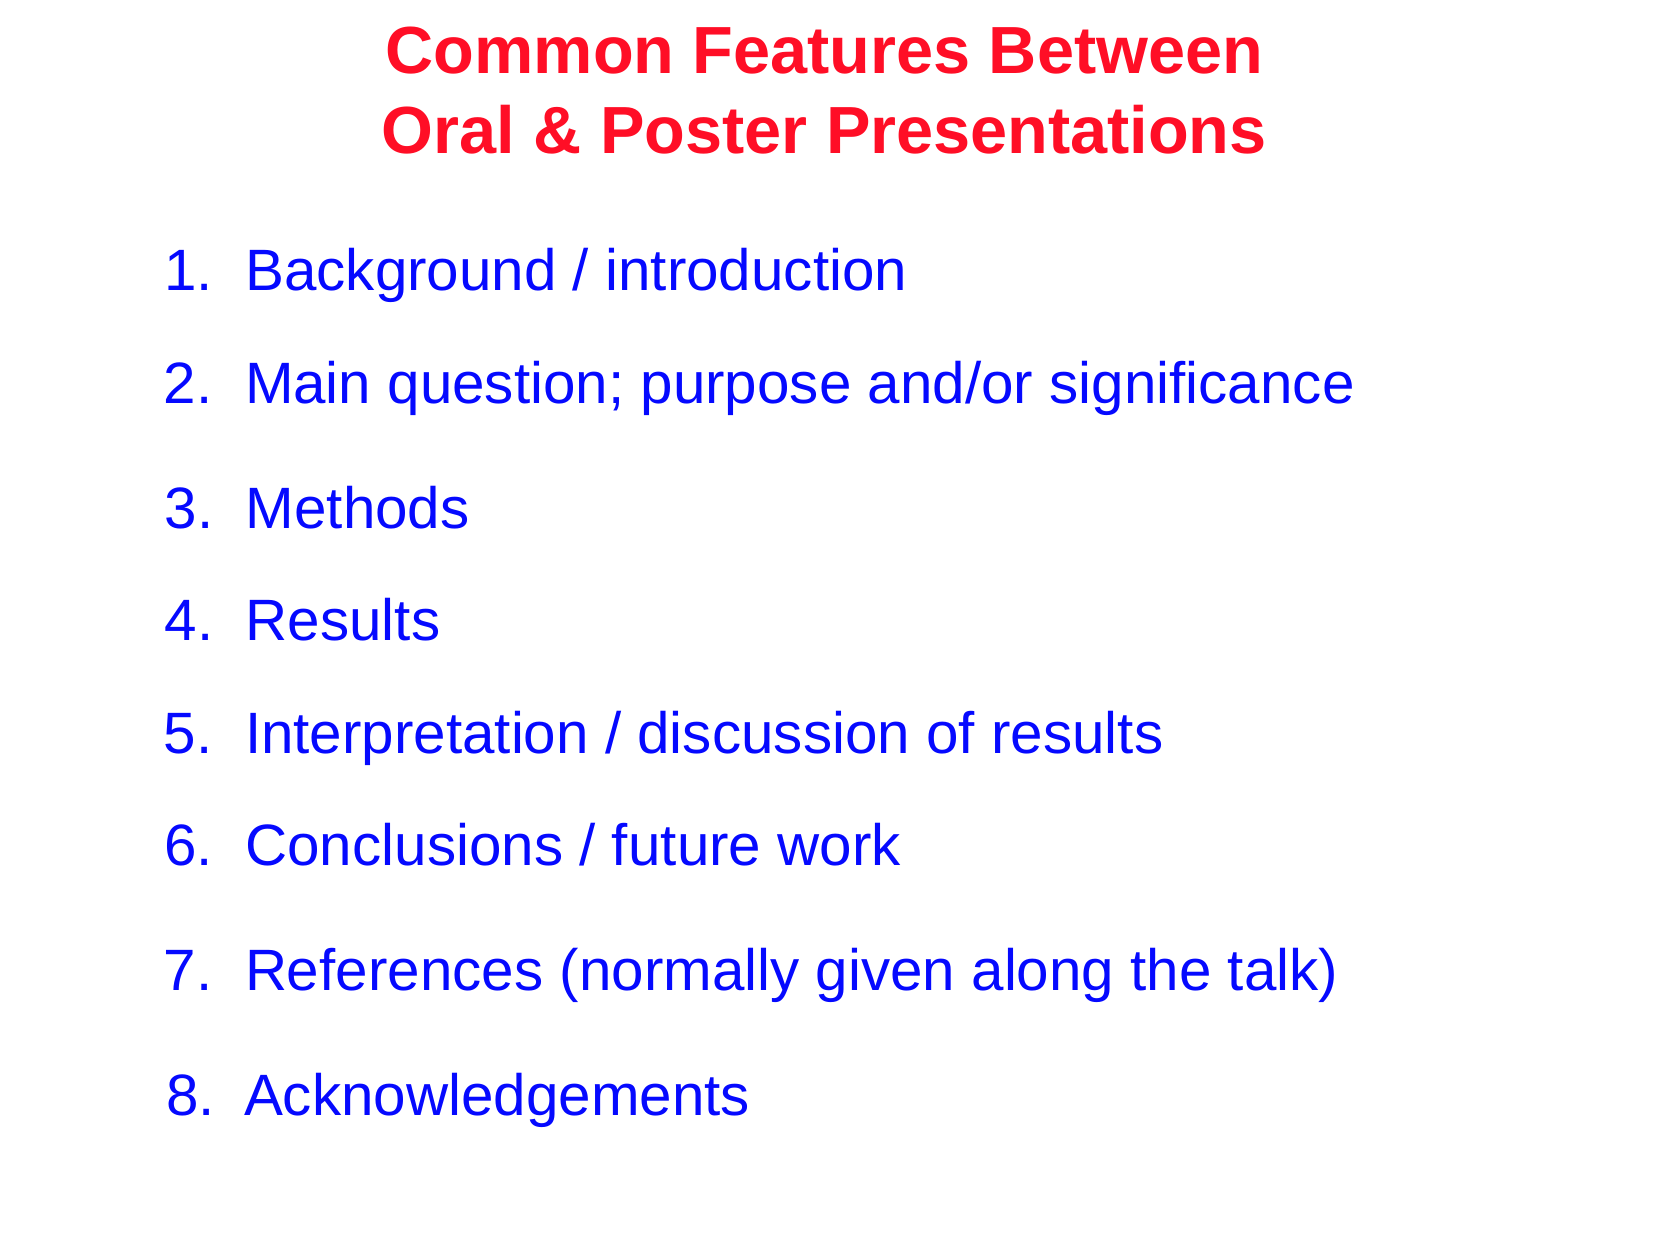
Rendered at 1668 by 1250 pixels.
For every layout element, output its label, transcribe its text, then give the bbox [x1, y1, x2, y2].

text_box 1. Background / introduction [149, 225, 924, 310]
text_box 3. Methods [150, 462, 485, 548]
text_box 2. Main question; purpose and/or significance [149, 337, 1372, 423]
text_box 5. Interpretation / discussion of results [149, 687, 1180, 773]
text_box 6. Conclusions / future work [149, 800, 917, 885]
text_box Common Features Between Oral & Poster Presentations [0, 0, 1668, 175]
text_box 4. Results [150, 575, 456, 660]
text_box 7. References (normally given along the talk) [149, 924, 1355, 1010]
text_box 8. Acknowledgements [151, 1050, 766, 1135]
